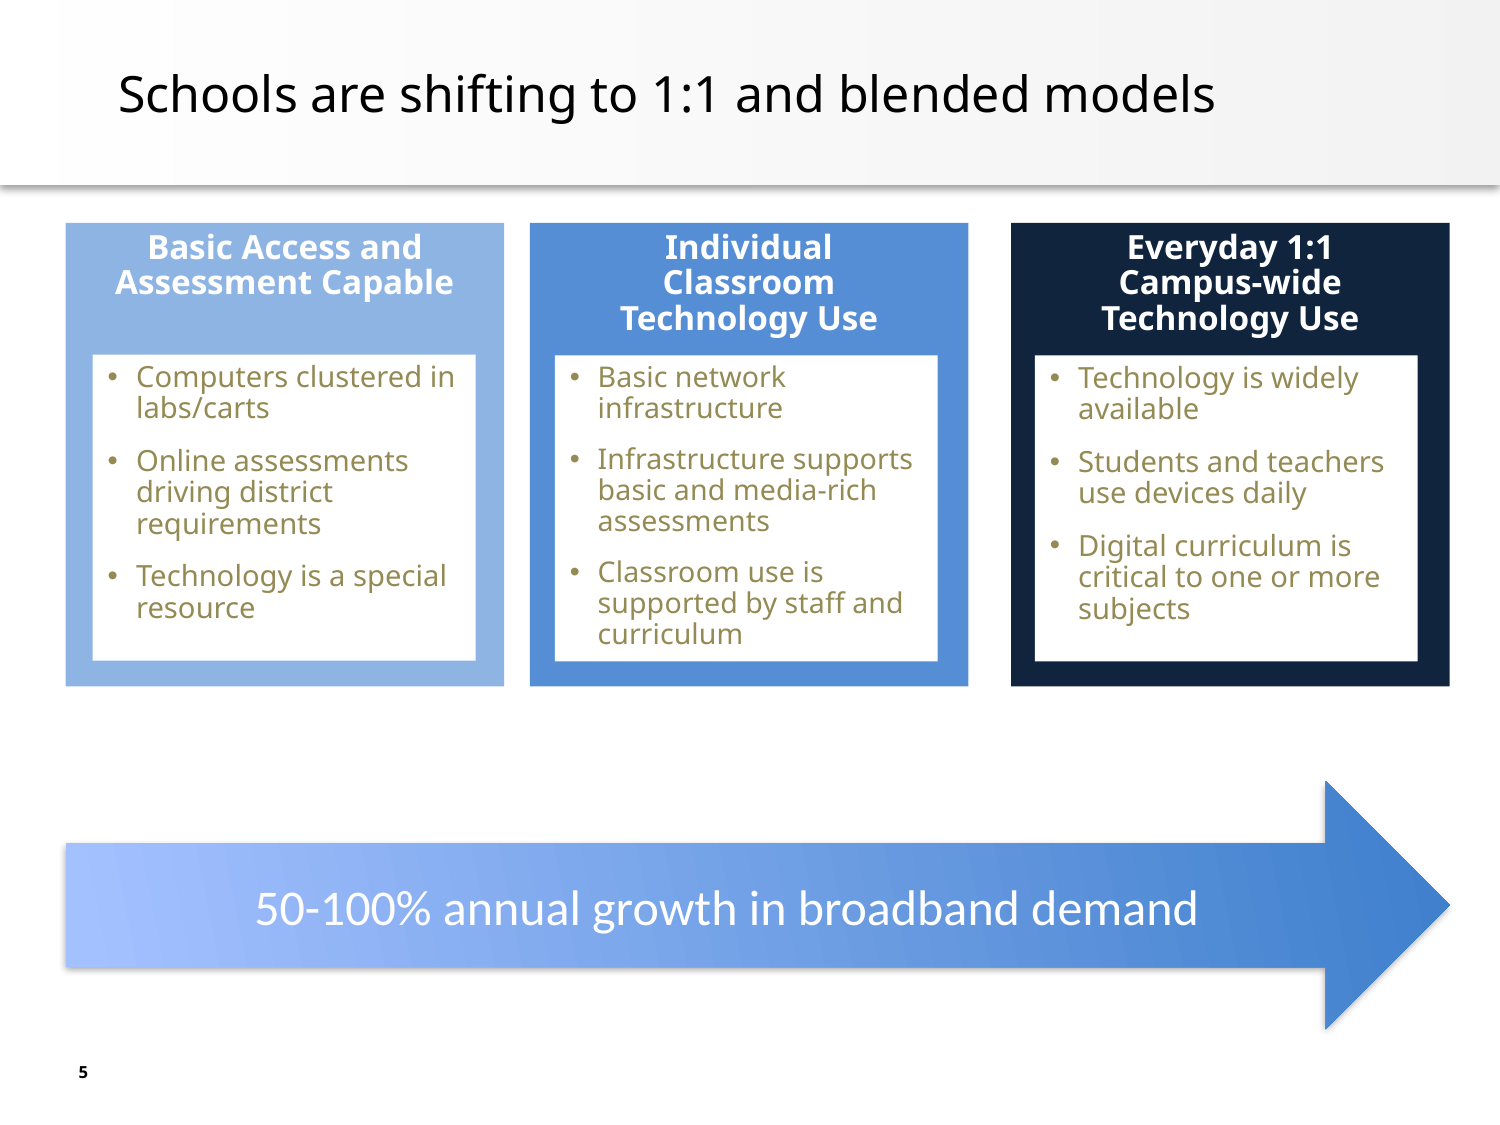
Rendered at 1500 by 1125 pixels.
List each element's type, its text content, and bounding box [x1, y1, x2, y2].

text_box Basic Access and Assessment Capable [65, 222, 505, 687]
text_box Basic network infrastructure Infrastructure supports basic and media-rich assessments Classroom use is supported by staff and curriculum [554, 355, 938, 662]
title Schools are shifting to 1:1 and blended models [103, 0, 1397, 185]
slide_number 5 [52, 1057, 104, 1090]
text_box 50-100% annual growth in broadband demand [65, 780, 1451, 1030]
text_box Everyday 1:1 Campus-wide Technology Use [1011, 222, 1450, 687]
text_box Individual Classroom Technology Use [529, 222, 969, 687]
text_box Technology is widely available Students and teachers use devices daily Digital curriculum is critical to one or more subjects [1034, 355, 1418, 662]
text_box Computers clustered in labs/carts Online assessments driving district requirements Technology is a special resource [92, 354, 476, 661]
